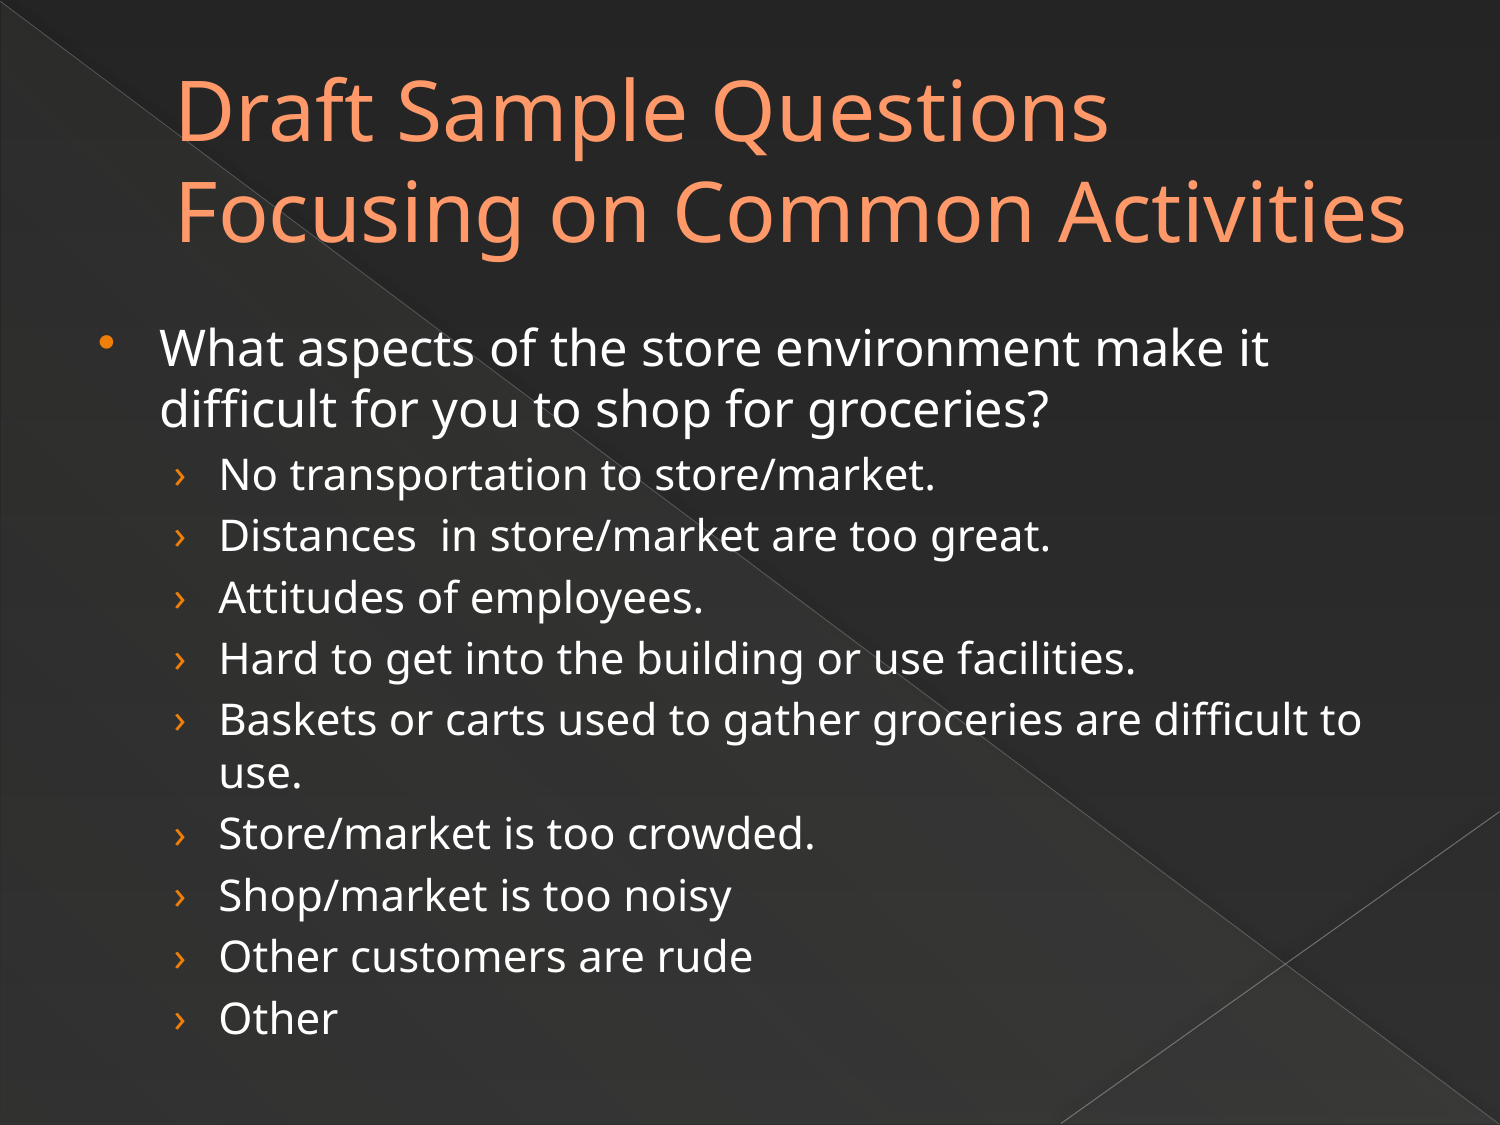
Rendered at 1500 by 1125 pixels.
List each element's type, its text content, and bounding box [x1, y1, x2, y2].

title Draft Sample Questions Focusing on Common Activities [75, 43, 1425, 274]
list What aspects of the store environment make it difficult for you to shop for groceries? No transportation to store/market. Distances in store/market are too great. Attitudes of employees. Hard to get into the building or use facilities. Baskets or carts used to gather groceries are difficult to use. Store/market is too crowded. Shop/market is too noisy Other customers are rude Other [75, 308, 1425, 1059]
